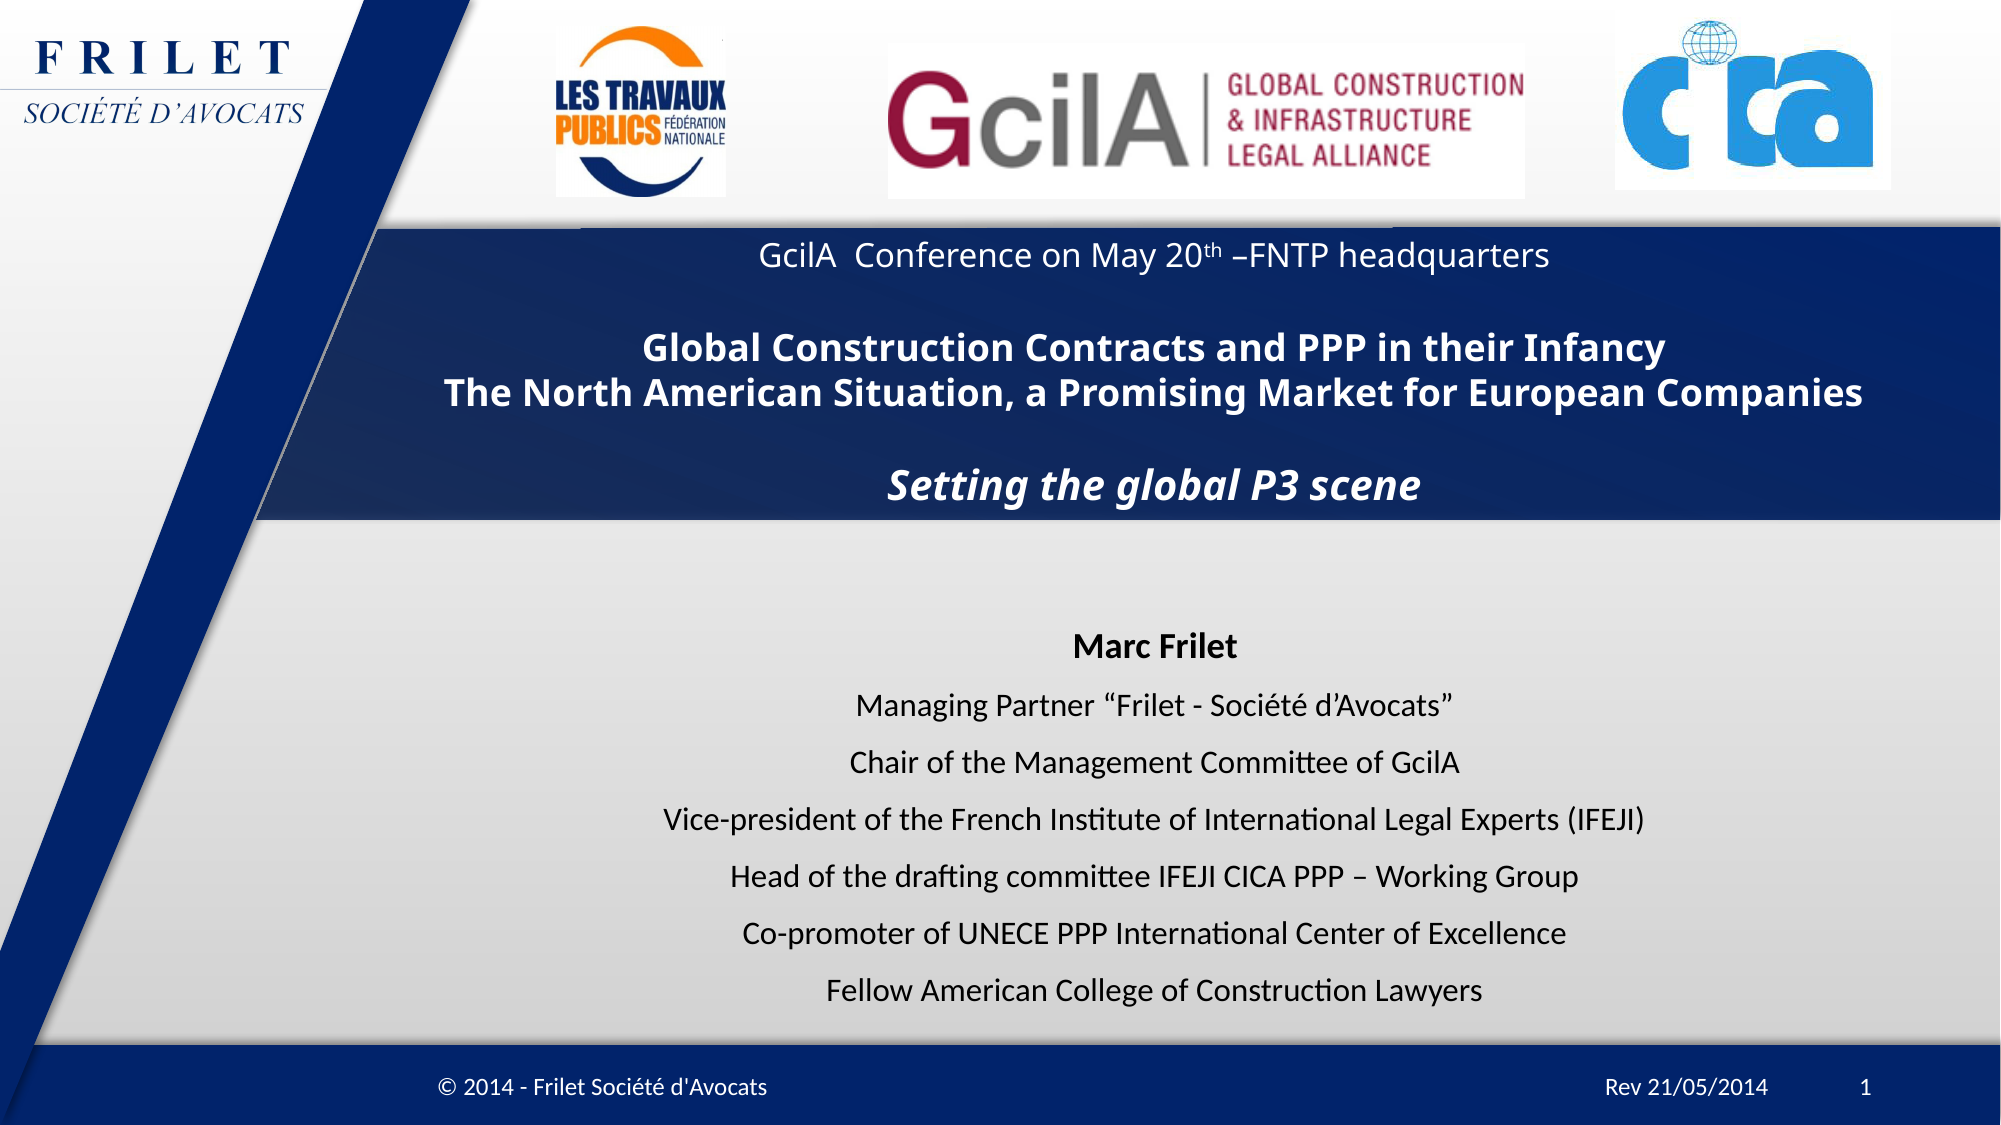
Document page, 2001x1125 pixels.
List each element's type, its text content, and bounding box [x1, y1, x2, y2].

picture [0, 0, 348, 181]
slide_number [1538, 1055, 1784, 1116]
title GcilA Conference on May 20th –FNTP headquarters Global Construction Contracts and PPP in their Infancy The North American Situation, a Promising Market for European Companies Setting the global P3 scene [421, 226, 1887, 520]
subtitle Marc Frilet Managing Partner “Frilet - Société d’Avocats” Chair of the Management Committee of GcilA Vice-president of the French Institute of International Legal Experts (IFEJI) Head of the drafting committee IFEJI CICA PPP – Working Group Co-promoter of UNECE PPP International Center of Excellence Fellow American College of Construction Lawyers [423, 614, 1887, 1016]
picture [888, 42, 1525, 199]
picture [1614, 0, 1892, 190]
footer © 2014 - Frilet Société d'Avocats [421, 1055, 1538, 1115]
slide_number 1 [1796, 1055, 1887, 1115]
picture [555, 26, 726, 197]
